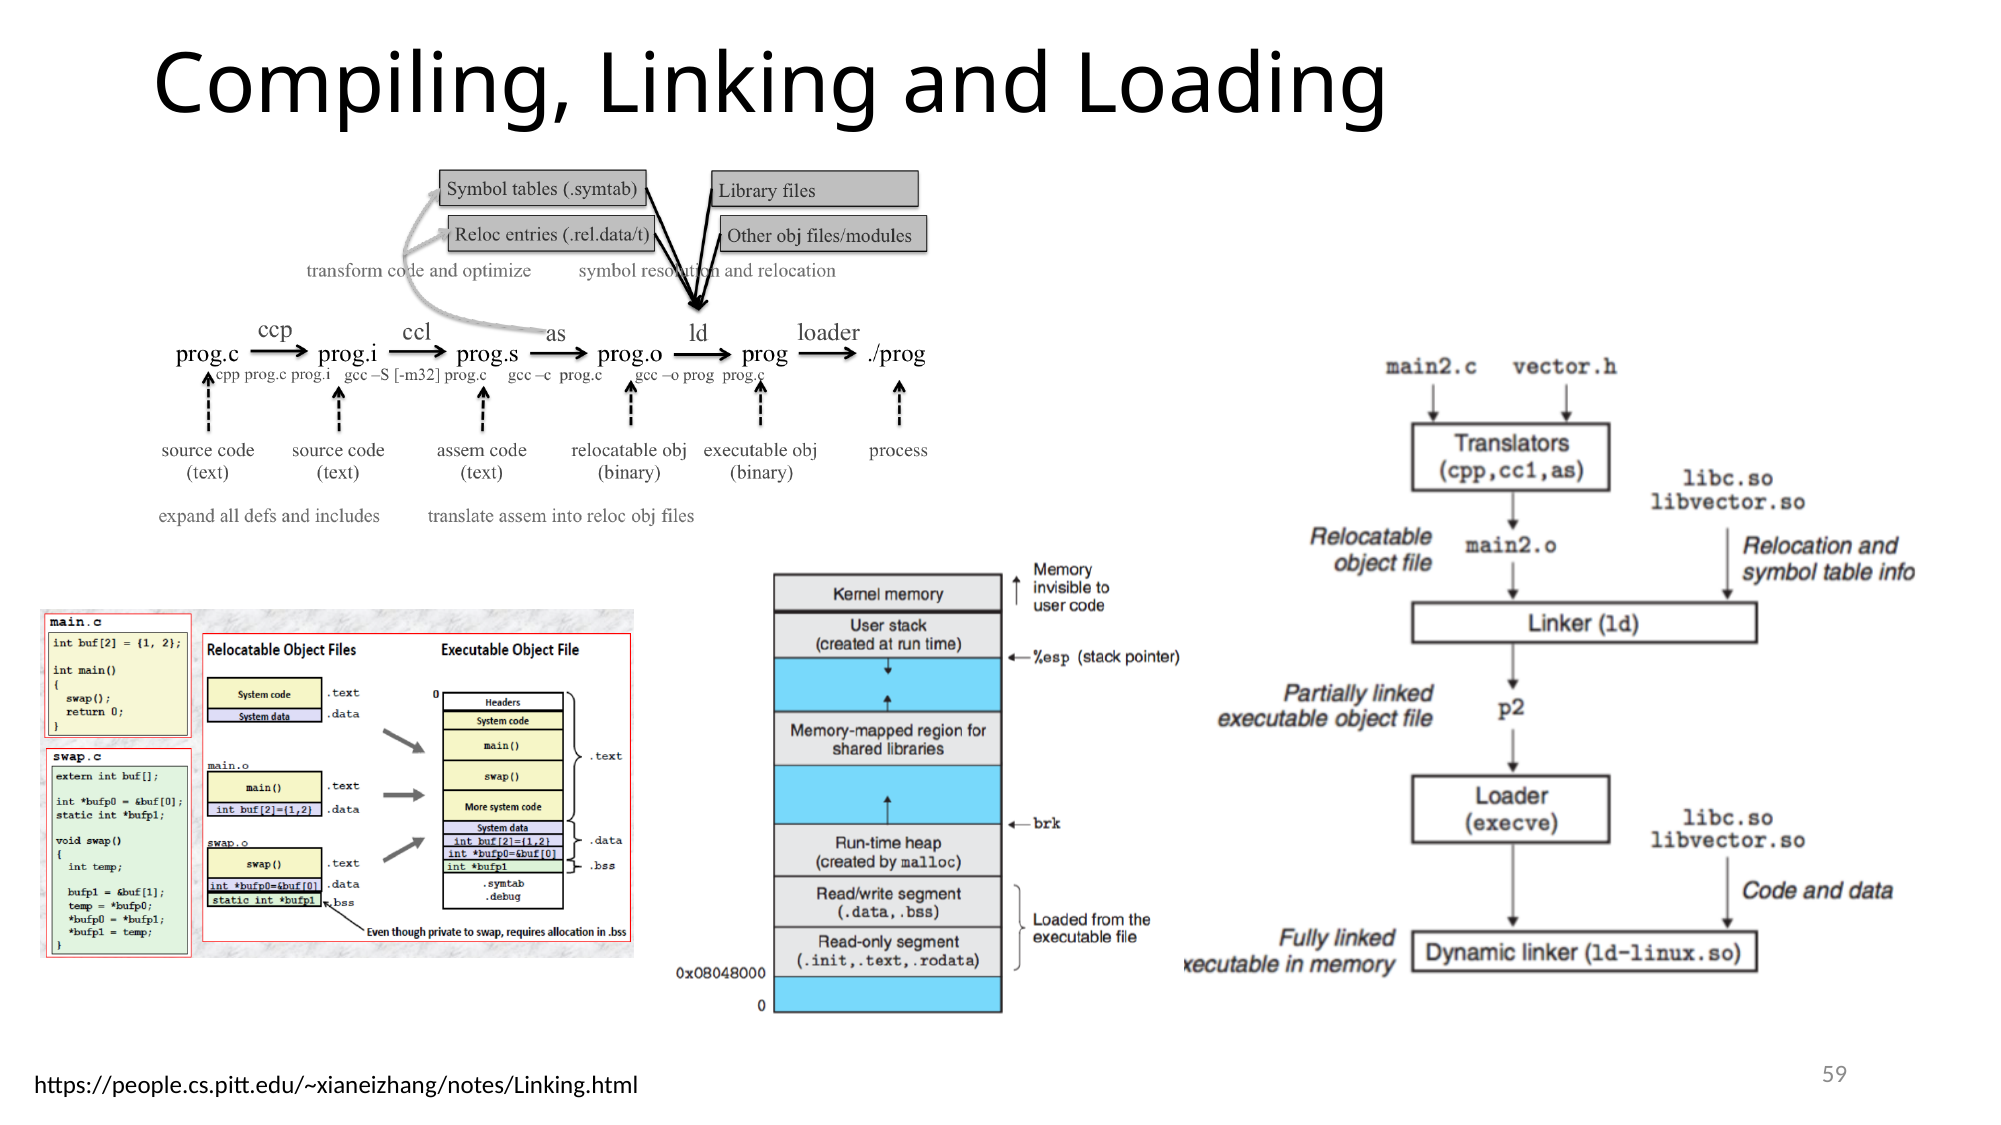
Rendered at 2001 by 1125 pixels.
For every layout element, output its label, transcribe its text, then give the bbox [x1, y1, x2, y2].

slide_number 59 [1412, 1042, 1863, 1103]
text_box https://people.cs.pitt.edu/~xianeizhang/notes/Linking.html [19, 1060, 655, 1106]
picture [148, 167, 939, 531]
title Compiling, Linking and Loading [137, 32, 1863, 139]
picture [40, 609, 634, 958]
picture [657, 349, 1919, 1023]
